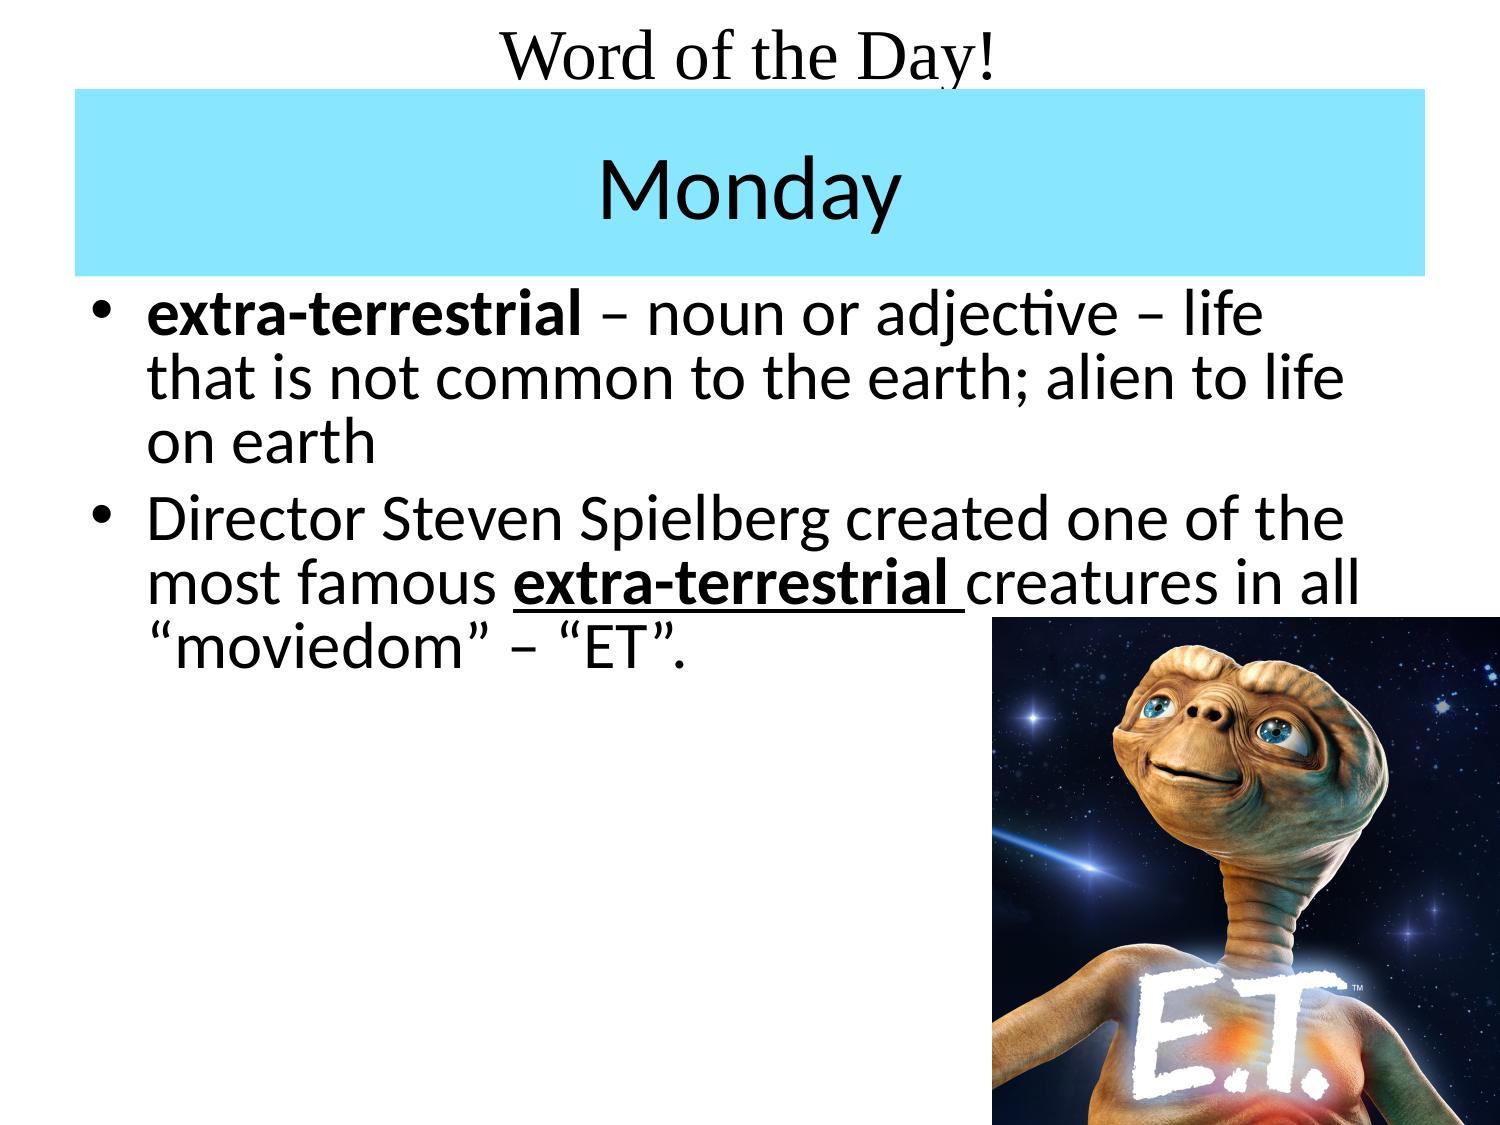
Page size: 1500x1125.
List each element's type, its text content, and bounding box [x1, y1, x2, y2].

picture [992, 617, 1500, 1125]
list extra-terrestrial – noun or adjective – life that is not common to the earth; alien to life on earth Director Steven Spielberg created one of the most famous extra-terrestrial creatures in all “moviedom” – “ET”. [75, 277, 1425, 1005]
title Word of the Day! [75, 0, 1425, 89]
text_box Monday [74, 89, 1425, 277]
